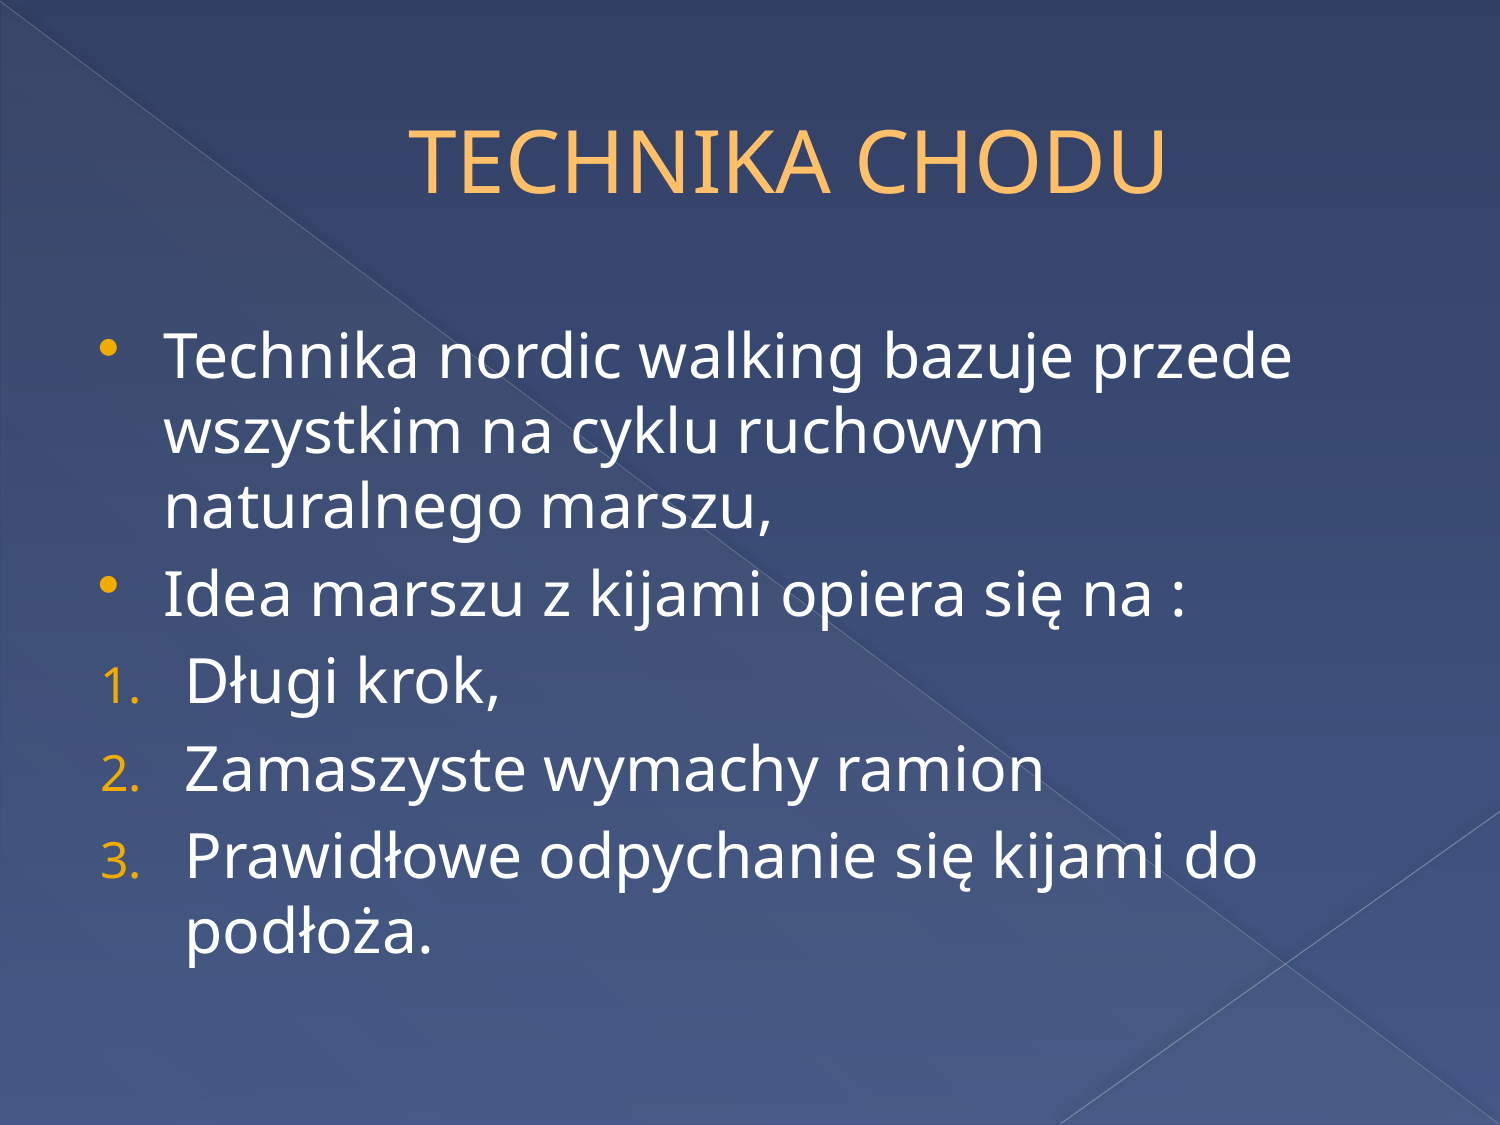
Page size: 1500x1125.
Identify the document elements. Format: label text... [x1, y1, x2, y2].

list Technika nordic walking bazuje przede wszystkim na cyklu ruchowym naturalnego marszu, Idea marszu z kijami opiera się na : Długi krok, Zamaszyste wymachy ramion Prawidłowe odpychanie się kijami do podłoża. [75, 308, 1425, 1059]
title TECHNIKA CHODU [75, 43, 1425, 274]
